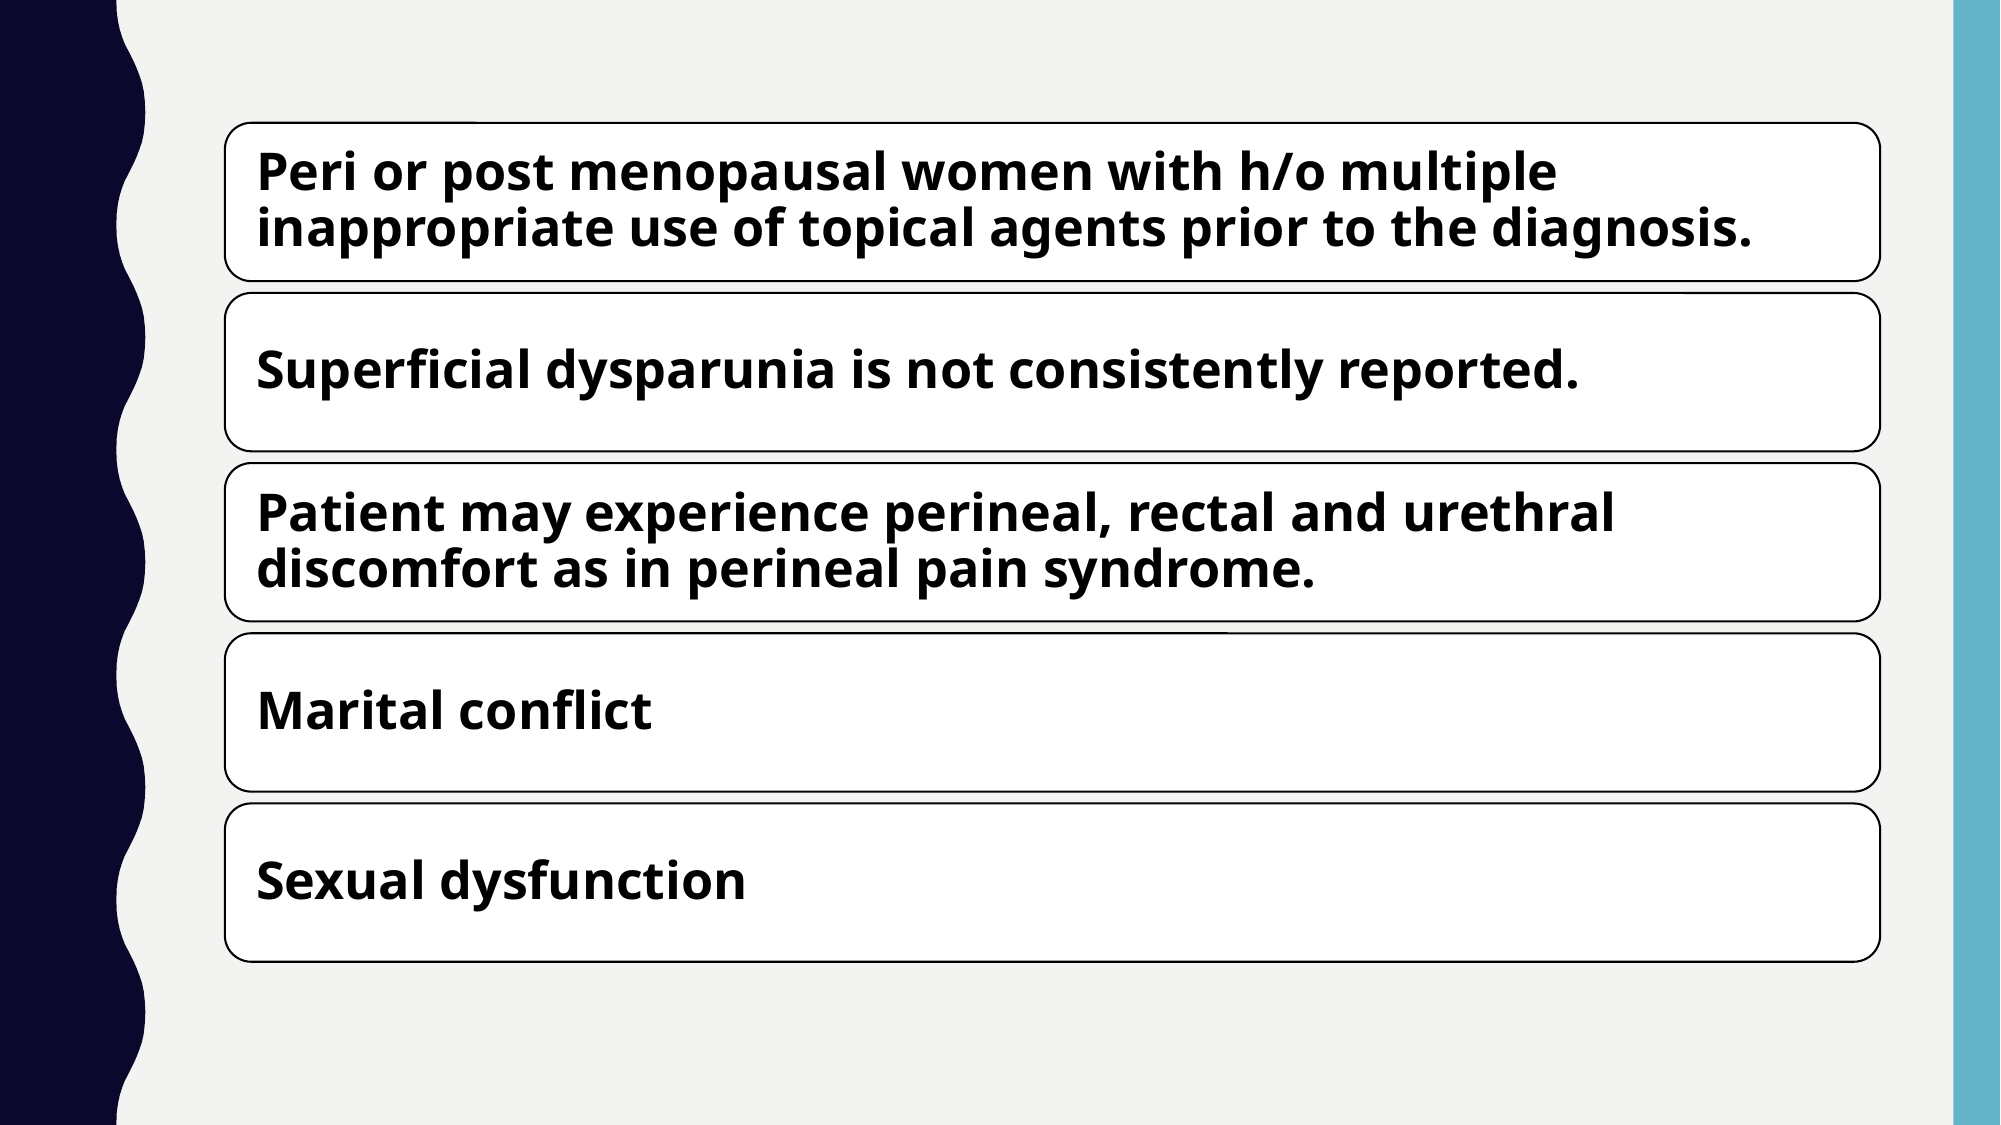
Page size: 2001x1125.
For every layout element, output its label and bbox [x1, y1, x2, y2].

list [224, 109, 1881, 976]
